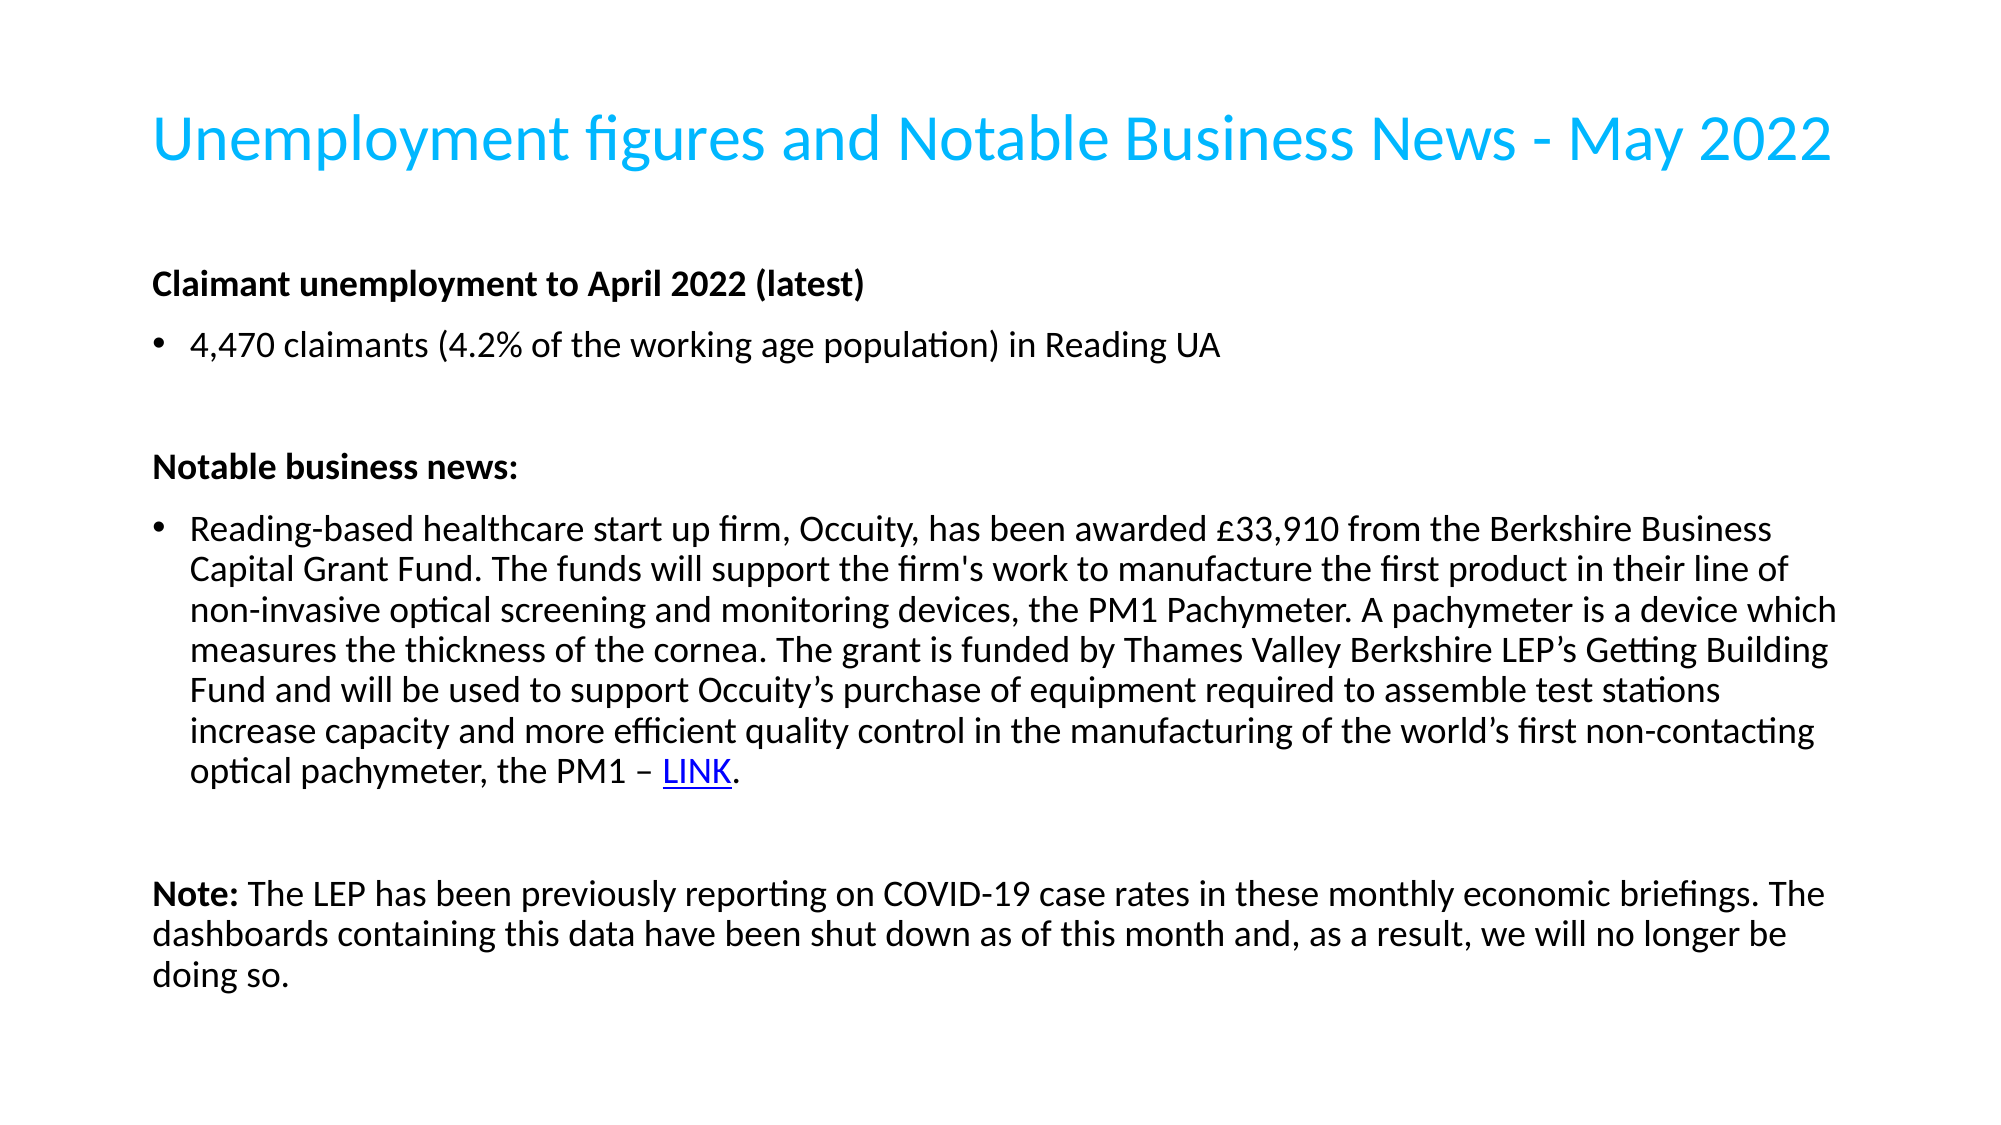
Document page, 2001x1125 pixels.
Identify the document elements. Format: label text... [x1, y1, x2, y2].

list Claimant unemployment to April 2022 (latest) 4,470 claimants (4.2% of the working age population) in Reading UA Notable business news: Reading-based healthcare start up firm, Occuity, has been awarded £33,910 from the Berkshire Business Capital Grant Fund. The funds will support the firm's work to manufacture the first product in their line of non-invasive optical screening and monitoring devices, the PM1 Pachymeter. A pachymeter is a device which measures the thickness of the cornea. The grant is funded by Thames Valley Berkshire LEP’s Getting Building Fund and will be used to support Occuity’s purchase of equipment required to assemble test stations increase capacity and more efficient quality control in the manufacturing of the world’s first non-contacting optical pachymeter, the PM1 – LINK. Note: The LEP has been previously reporting on COVID-19 case rates in these monthly economic briefings. The dashboards containing this data have been shut down as of this month and, as a result, we will no longer be doing so. [137, 256, 1863, 1014]
title Unemployment figures and Notable Business News - May 2022 [137, 59, 1863, 218]
